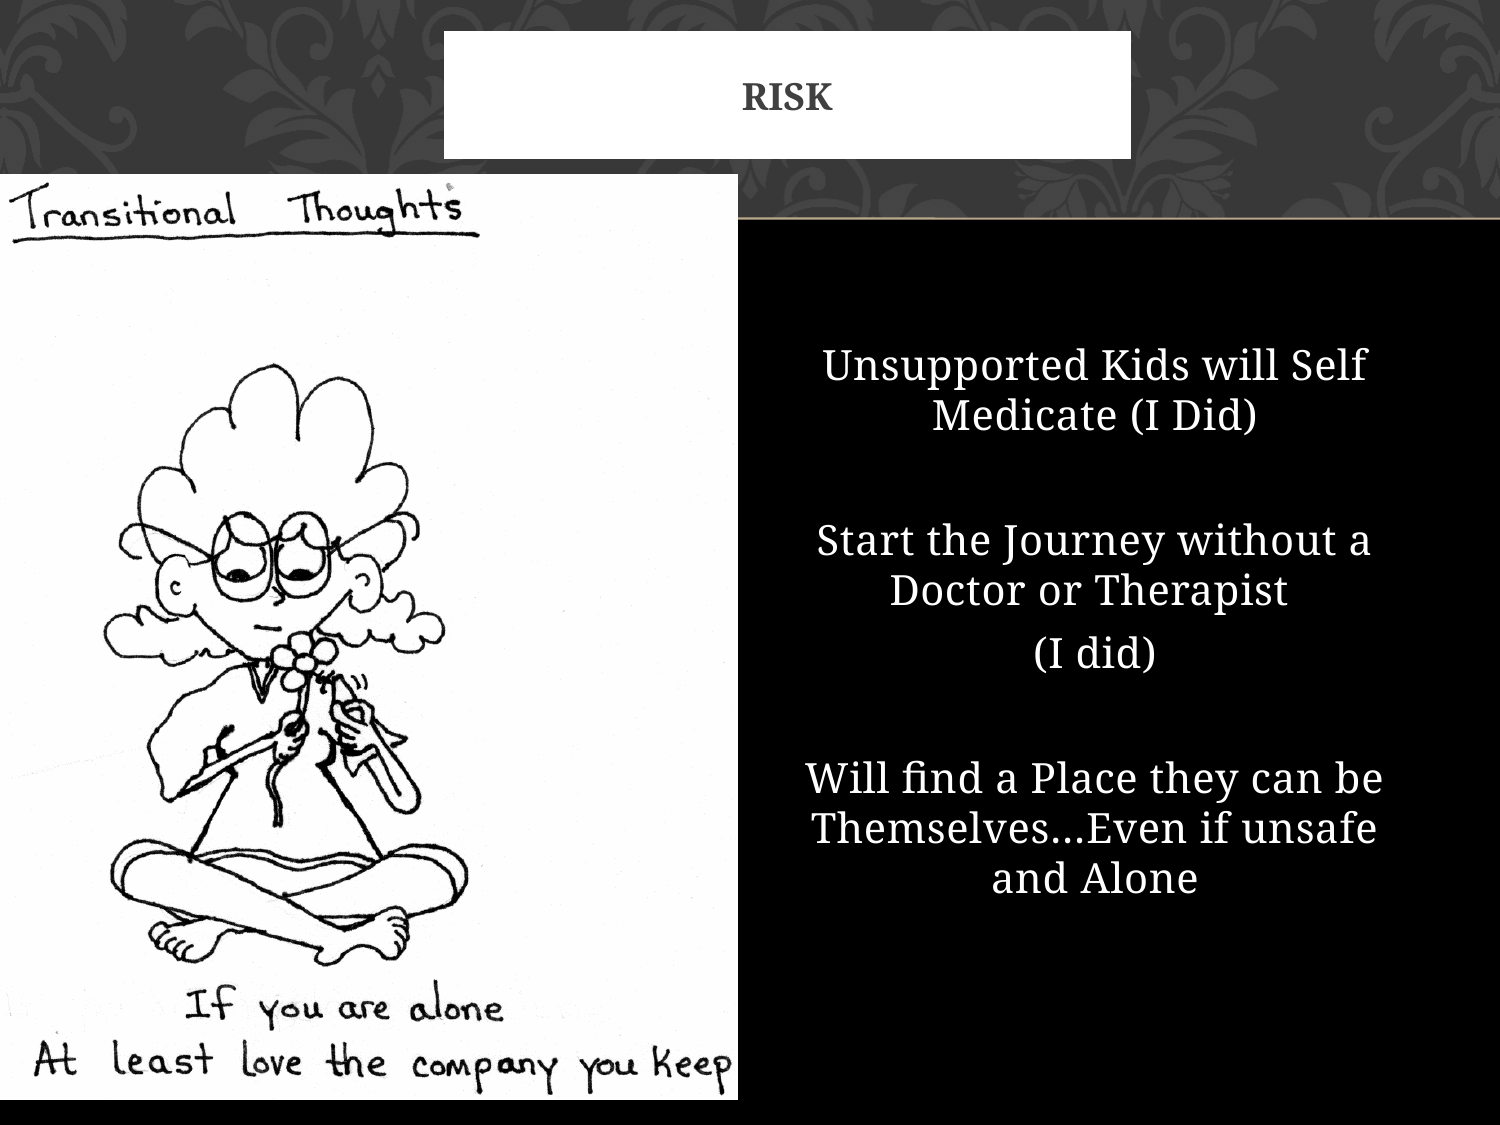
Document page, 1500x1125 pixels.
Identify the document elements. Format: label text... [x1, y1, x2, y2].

title risk [444, 31, 1131, 159]
list Unsupported Kids will Self Medicate (I Did) Start the Journey without a Doctor or Therapist (I did) Will find a Place they can be Themselves…Even if unsafe and Alone [765, 331, 1425, 989]
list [0, 174, 738, 1101]
